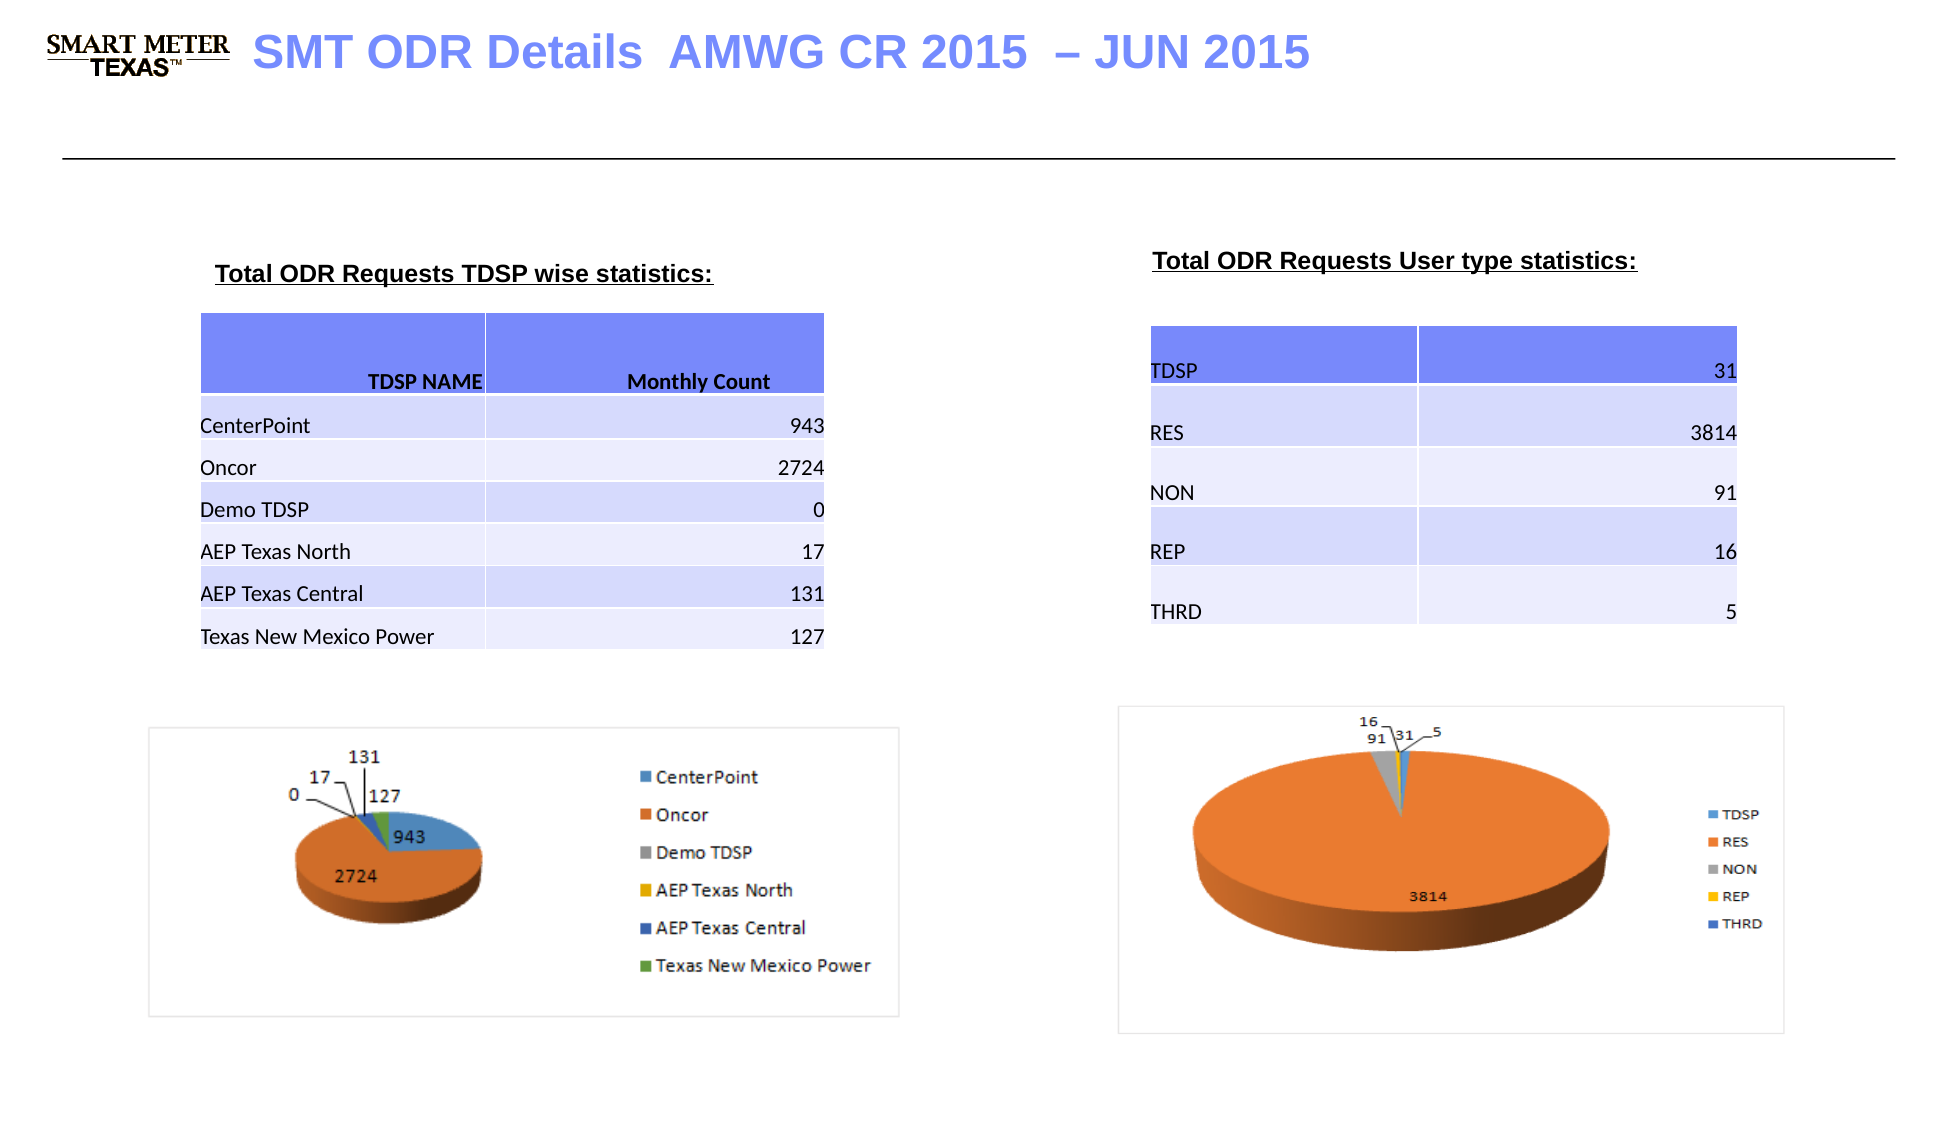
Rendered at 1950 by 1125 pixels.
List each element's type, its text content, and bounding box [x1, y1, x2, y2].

table_cell 17 [486, 524, 824, 565]
text_box Total ODR Requests User type statistics: [1137, 237, 1725, 283]
table_cell CenterPoint [201, 396, 485, 438]
table_cell NON [1151, 448, 1417, 505]
table_cell Oncor [201, 440, 485, 480]
table_cell Demo TDSP [201, 482, 485, 522]
table_cell 131 [486, 566, 824, 607]
picture [1056, 674, 1826, 1051]
text_box SMT ODR Details AMWG CR 2015 – JUN 2015 [237, 0, 1825, 100]
table_cell 127 [486, 609, 824, 649]
table_header TDSP [1151, 326, 1417, 383]
table_cell 16 [1419, 507, 1737, 565]
table_cell 91 [1419, 448, 1737, 505]
table_cell AEP Texas Central [201, 566, 485, 607]
table_cell REP [1151, 507, 1417, 565]
table_cell AEP Texas North [201, 524, 485, 565]
picture [124, 699, 915, 1027]
table_header TDSP NAME [201, 313, 485, 393]
table_cell 3814 [1419, 386, 1737, 446]
table_cell 5 [1419, 566, 1737, 624]
table_cell 2724 [486, 440, 824, 480]
table_header Monthly Count [486, 313, 824, 393]
table_cell THRD [1151, 566, 1417, 624]
table_cell RES [1151, 386, 1417, 446]
table_cell 0 [486, 482, 824, 522]
table_header 31 [1419, 326, 1737, 383]
table_cell 943 [486, 396, 824, 438]
table_cell Texas New Mexico Power [201, 609, 485, 649]
text_box Total ODR Requests TDSP wise statistics: [200, 249, 750, 295]
picture [33, 24, 237, 84]
